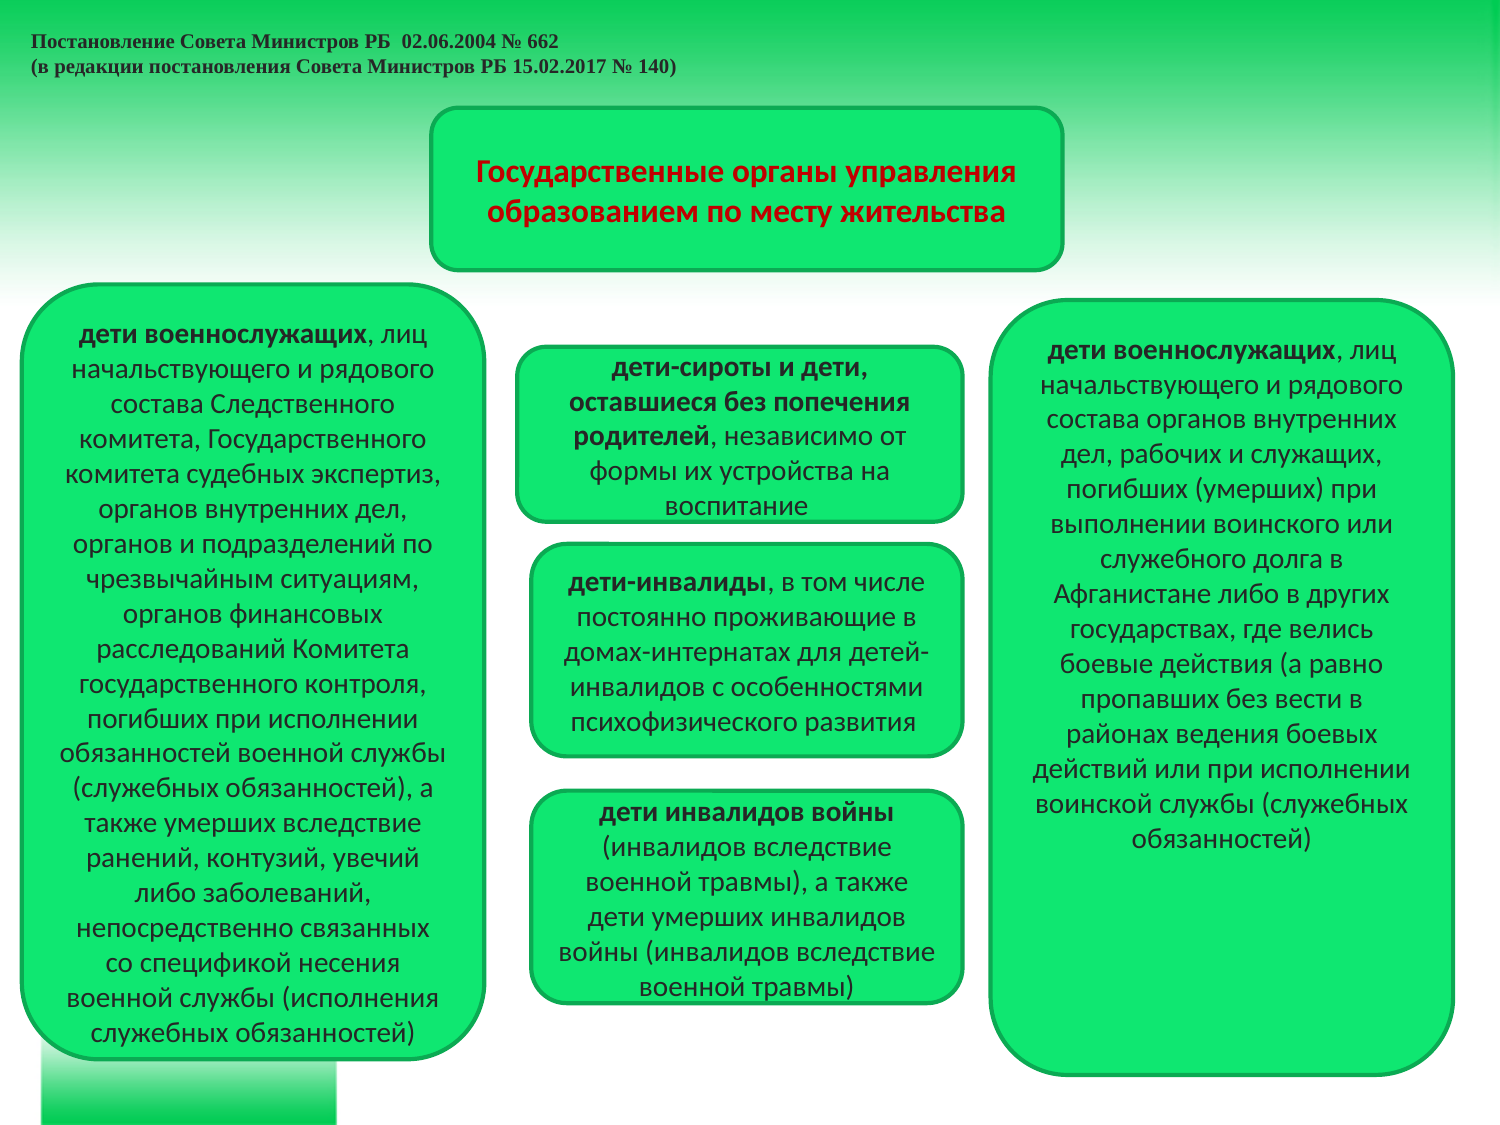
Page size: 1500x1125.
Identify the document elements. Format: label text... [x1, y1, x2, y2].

text_box Постановление Совета Министров РБ 02.06.2004 № 662 (в редакции постановления Совета Министров РБ 15.02.2017 № 140) [16, 20, 700, 130]
text_box дети-инвалиды, в том числе постоянно проживающие в домах-интернатах для детей-инвалидов с особенностями психофизического развития [529, 541, 965, 759]
text_box дети инвалидов войны (инвалидов вследствие военной травмы), а также дети умерших инвалидов войны (инвалидов вследствие военной травмы) [529, 788, 965, 1006]
text_box дети военнослужащих, лиц начальствующего и рядового состава Следственного комитета, Государственного комитета судебных экспертиз, органов внутренних дел, органов и подразделений по чрезвычайным ситуациям, органов финансовых расследований Комитета государственного контроля, погибших при исполнении обязанностей военной службы (служебных обязанностей), а также умерших вследствие ранений, контузий, увечий либо заболеваний, непосредственно связанных со спецификой несения военной службы (исполнения служебных обязанностей) [19, 282, 487, 1062]
text_box дети военнослужащих, лиц начальствующего и рядового состава органов внутренних дел, рабочих и служащих, погибших (умерших) при выполнении воинского или служебного долга в Афганистане либо в других государствах, где велись боевые действия (а равно пропавших без вести в районах ведения боевых действий или при исполнении воинской службы (служебных обязанностей) [988, 297, 1456, 1078]
picture [0, 0, 1500, 1125]
text_box Государственные органы управления образованием по месту жительства [429, 105, 1065, 273]
text_box дети-сироты и дети, оставшиеся без попечения родителей, независимо от формы их устройства на воспитание [515, 344, 965, 524]
